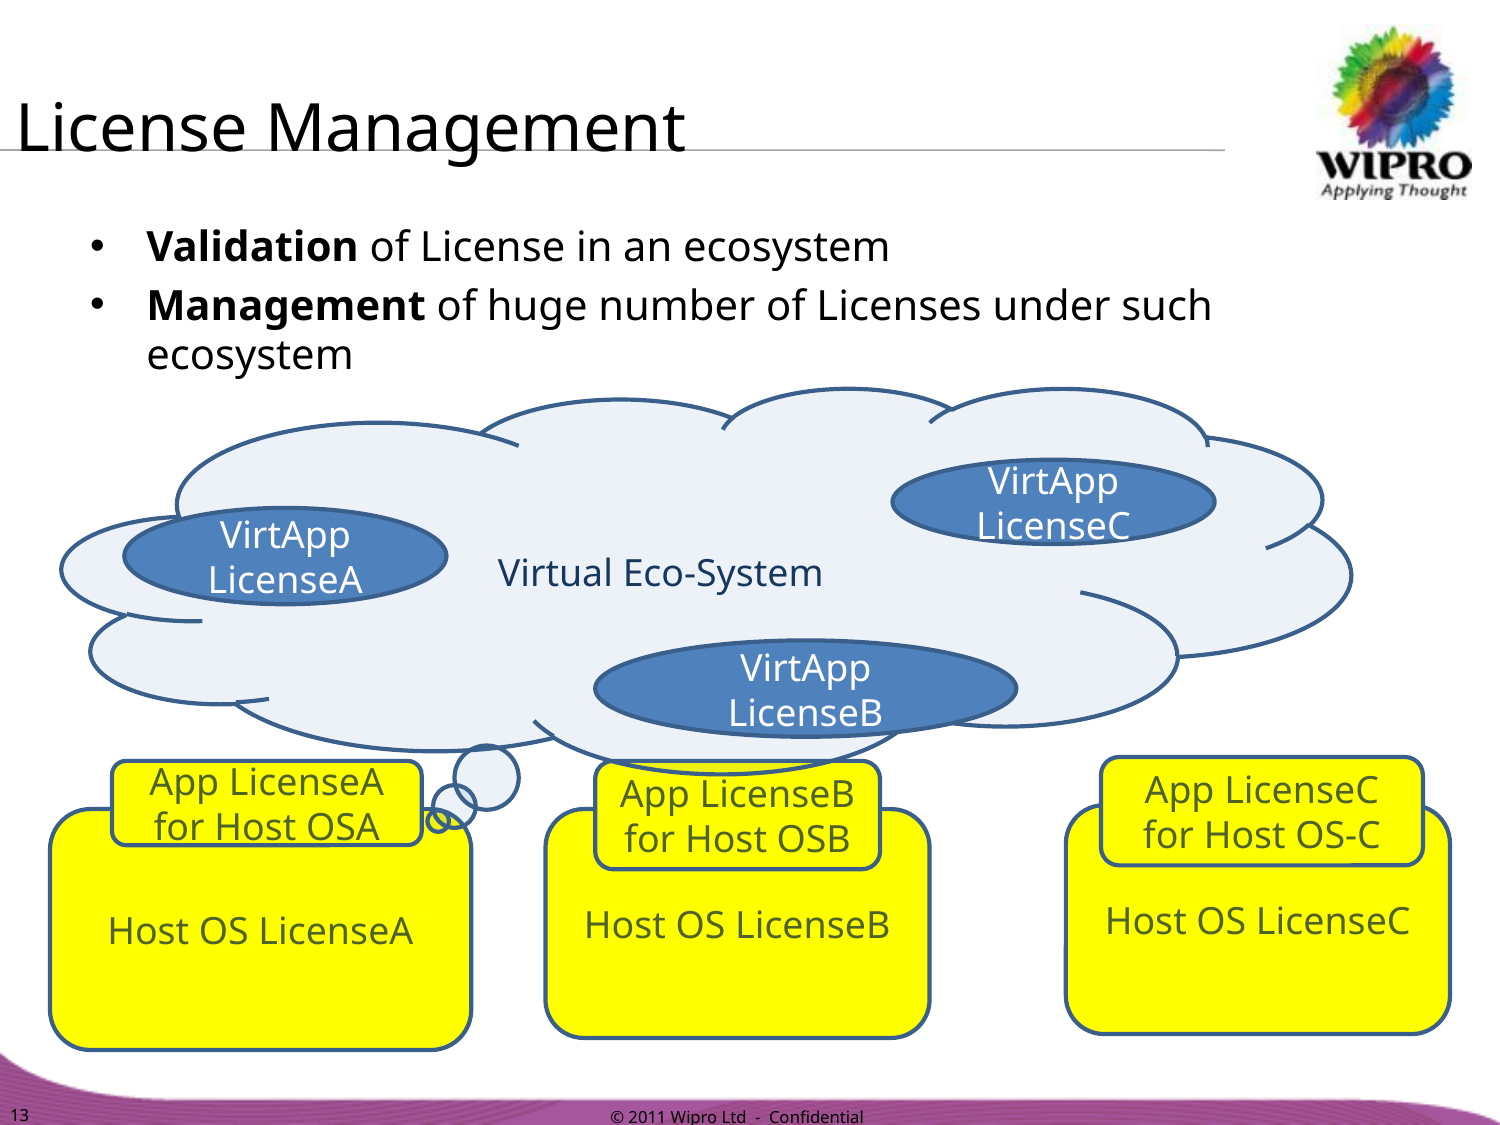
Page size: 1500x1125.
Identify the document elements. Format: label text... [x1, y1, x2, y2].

title License Management [0, 49, 1242, 200]
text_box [49, 387, 1451, 1051]
picture [0, 1037, 1500, 1125]
picture [1316, 24, 1472, 200]
list Validation of License in an ecosystem Management of huge number of Licenses under such ecosystem [74, 212, 1426, 385]
